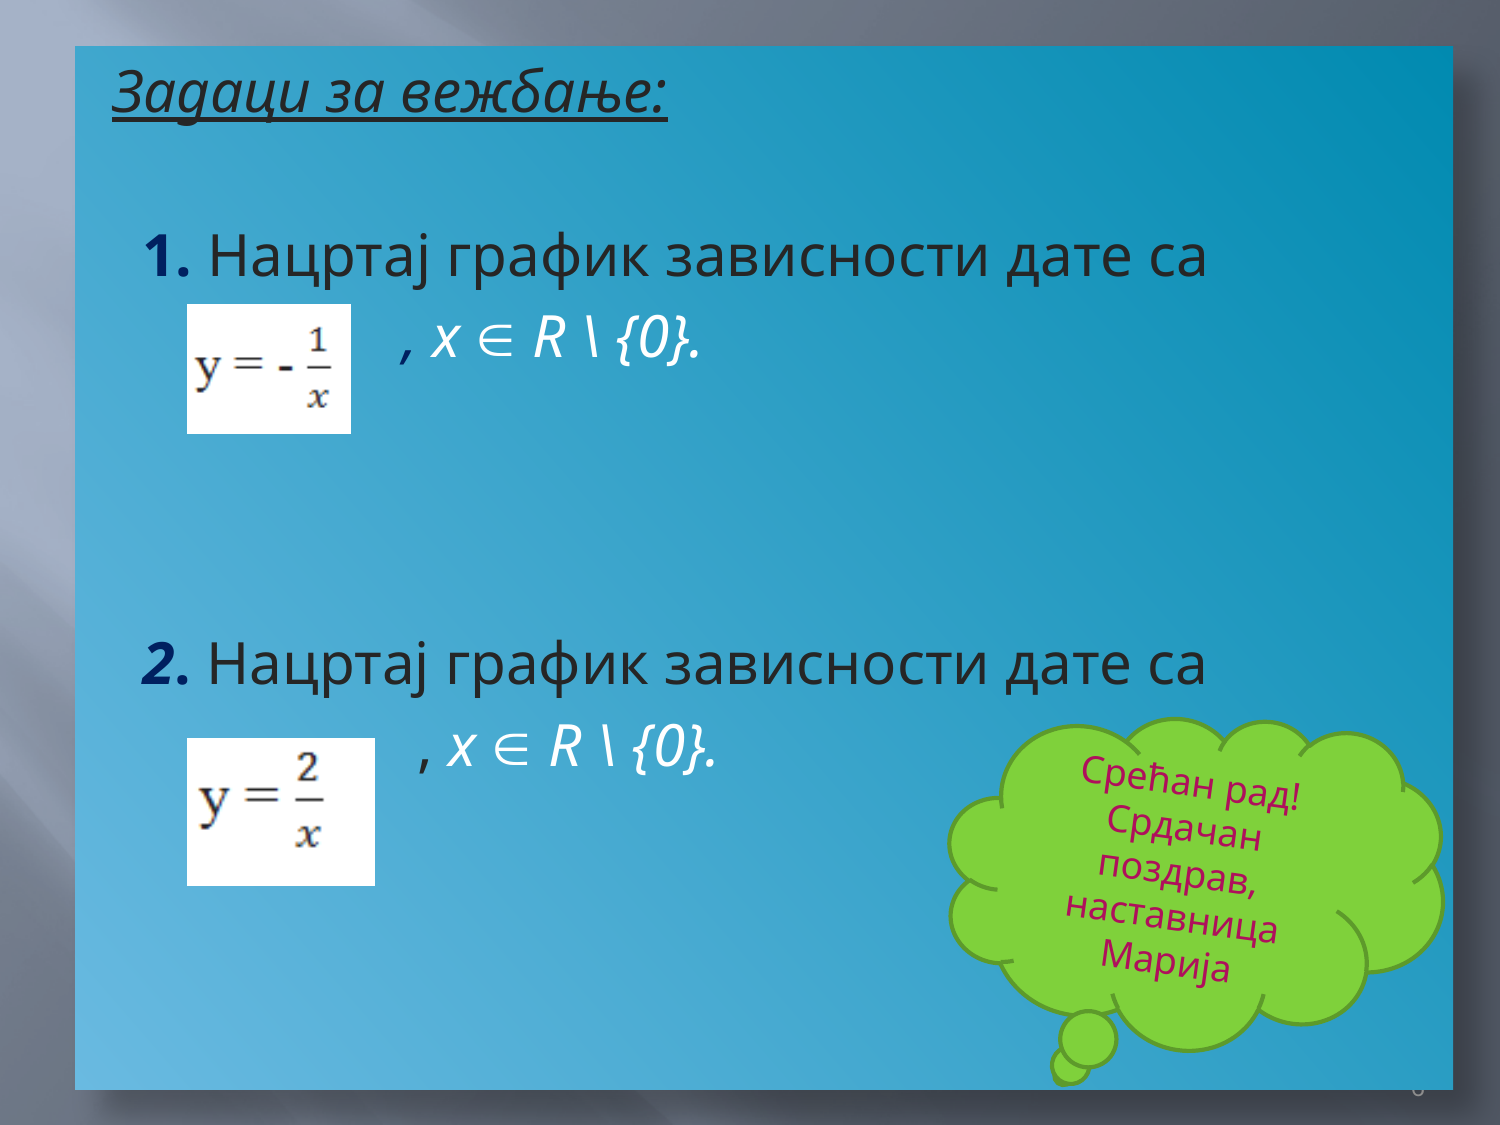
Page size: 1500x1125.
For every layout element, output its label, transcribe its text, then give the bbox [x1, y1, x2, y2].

text_box Срећан рад! Срдачан поздрав, наставница Марија [947, 716, 1446, 1088]
picture [187, 738, 376, 886]
picture [187, 304, 351, 434]
list Задаци за вежбање: 1. Нацртај график зависности дате са , х  R \ {0}. 2. Нацртај график зависности дате са , х  R \ {0}. [75, 46, 1454, 1090]
slide_number 6 [1299, 1052, 1425, 1113]
